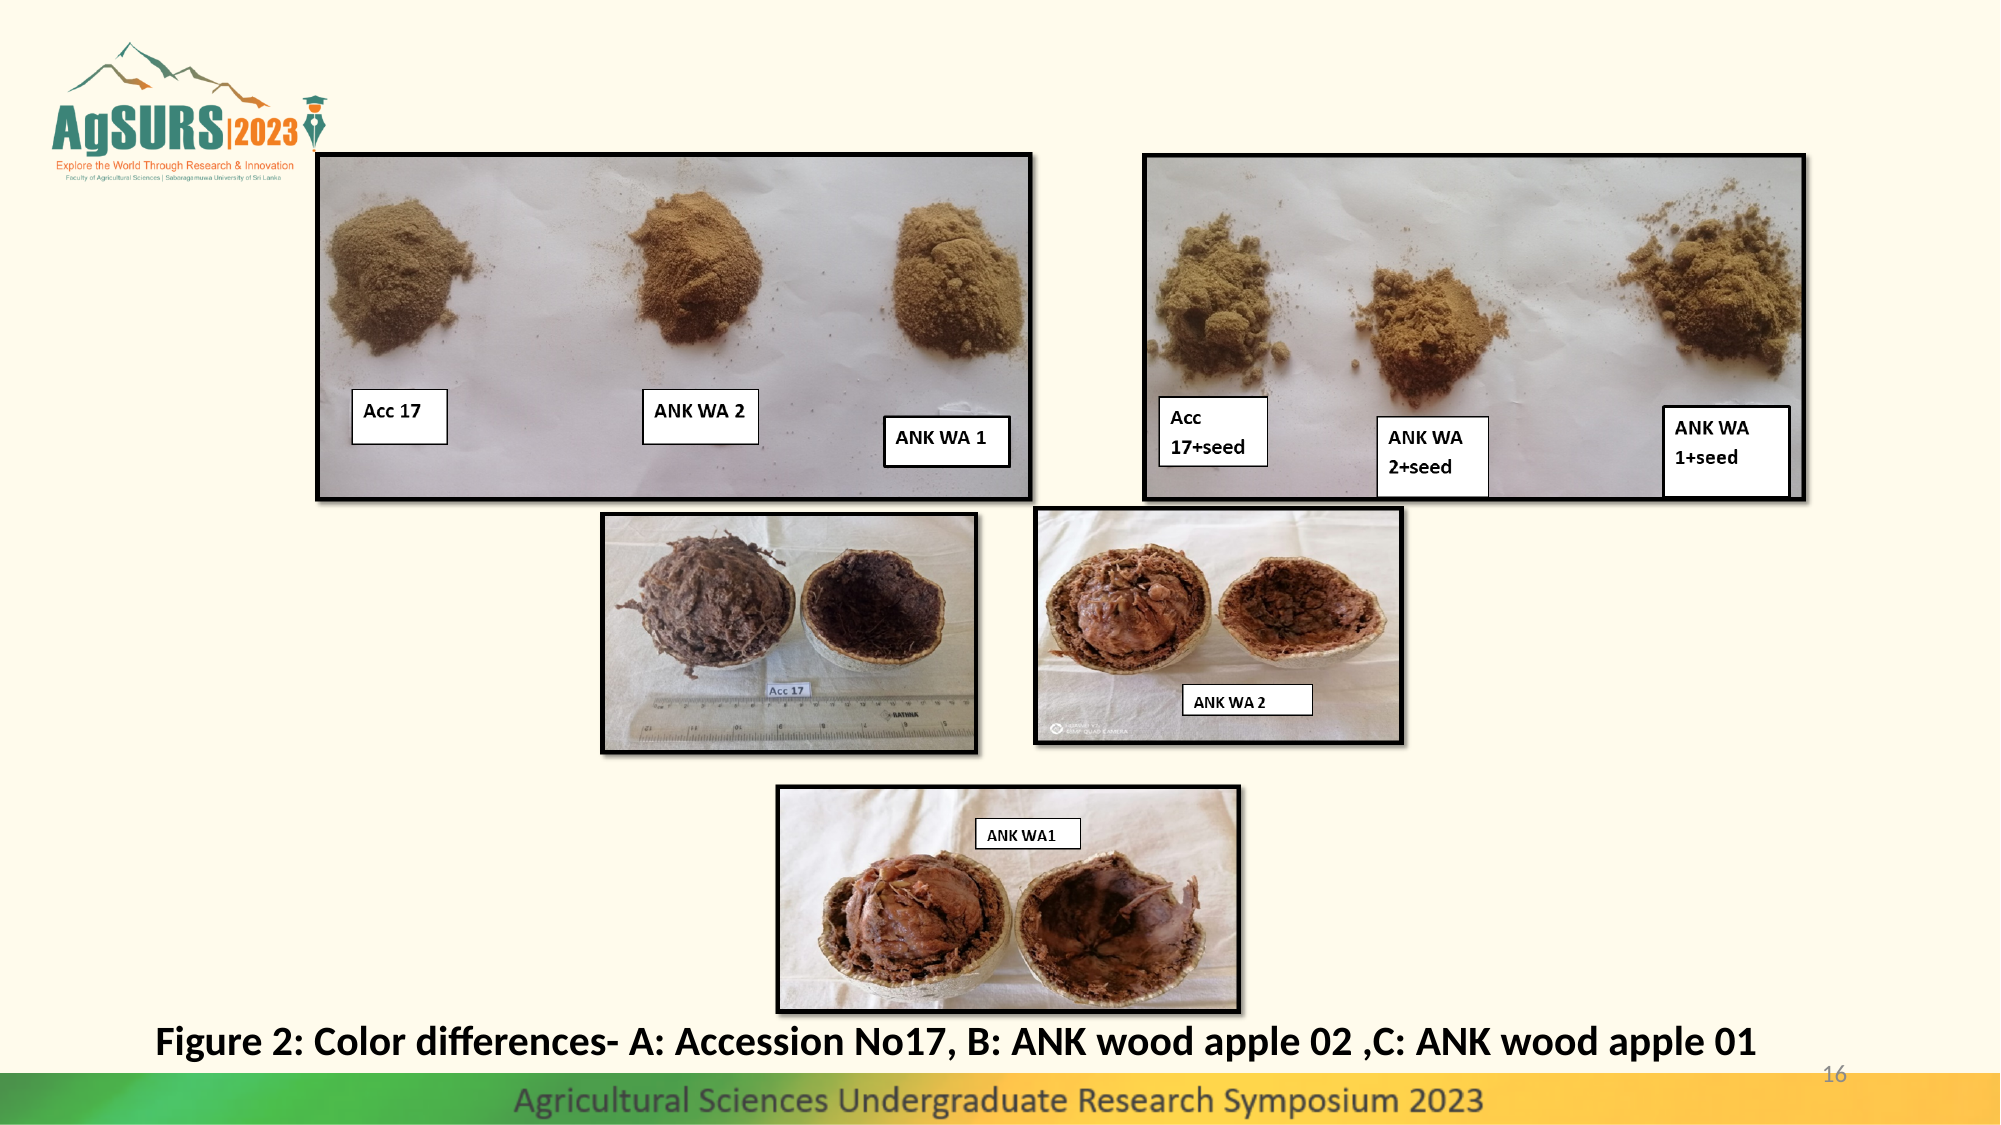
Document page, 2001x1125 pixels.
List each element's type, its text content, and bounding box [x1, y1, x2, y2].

picture [0, 0, 2000, 1125]
text_box Figure 2: Color differences- A: Accession No17, B: ANK wood apple 02 ,C: ANK wood apple 01 [140, 1006, 2000, 1121]
